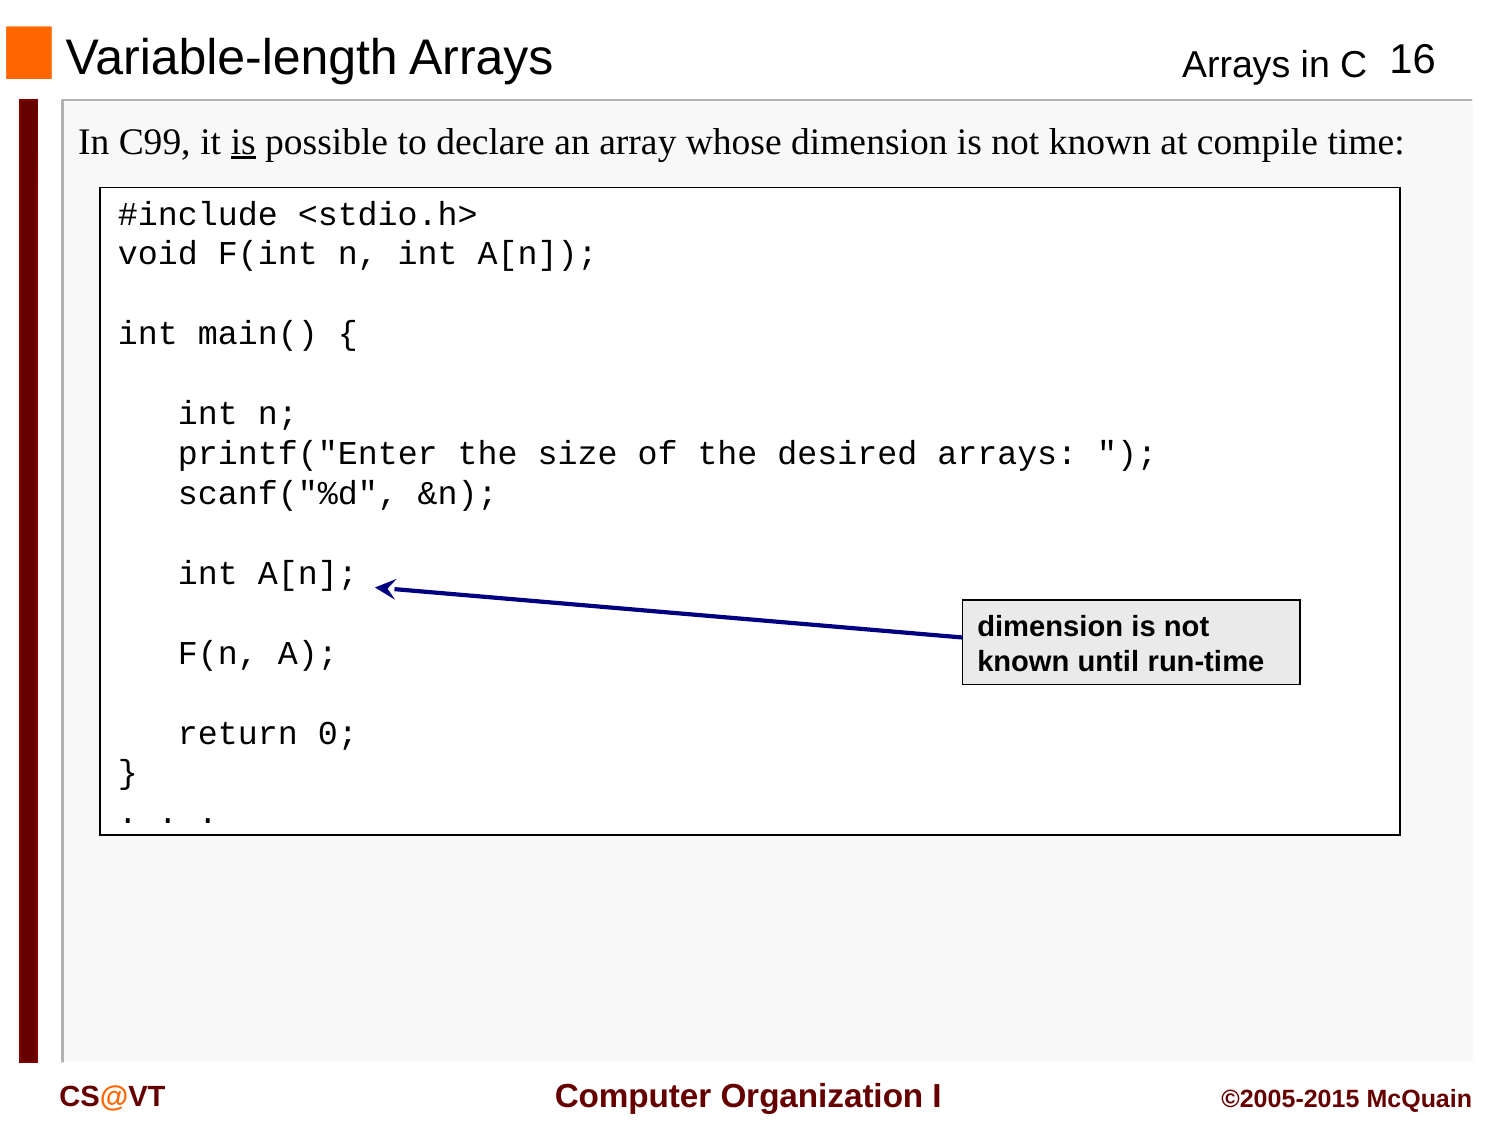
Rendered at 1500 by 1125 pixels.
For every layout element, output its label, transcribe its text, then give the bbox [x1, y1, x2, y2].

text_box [374, 587, 1301, 687]
text_box In C99, it is possible to declare an array whose dimension is not known at compile time: [75, 112, 1463, 167]
title Variable-length Arrays [62, 16, 1150, 95]
text_box #include <stdio.h> void F(int n, int A[n]); int main() { int n; printf("Enter the size of the desired arrays: "); scanf("%d", &n); int A[n]; F(n, A); return 0; } . . . [99, 187, 1400, 835]
